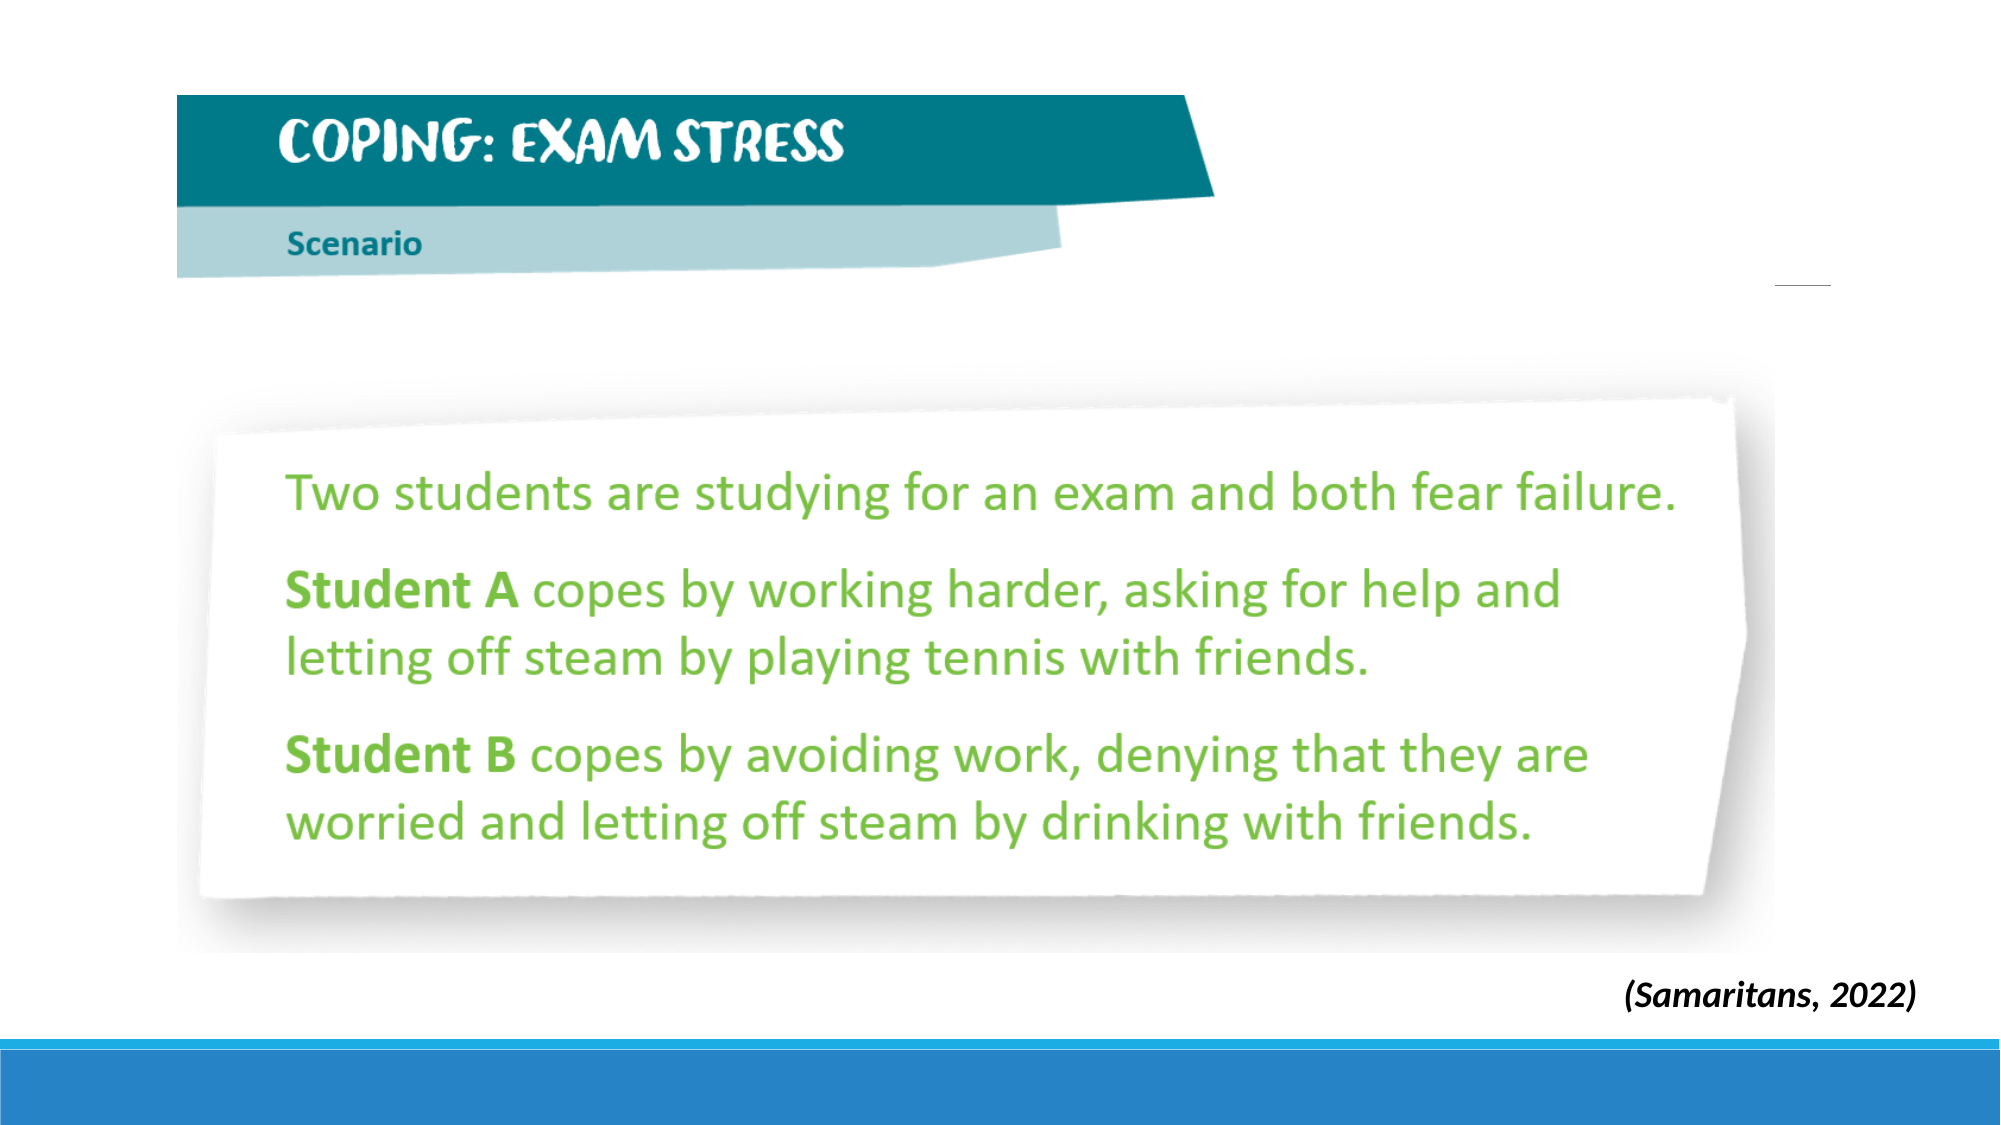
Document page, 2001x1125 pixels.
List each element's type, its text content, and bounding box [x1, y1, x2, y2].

picture [176, 95, 1776, 953]
text_box (Samaritans, 2022) [1608, 962, 2000, 1023]
